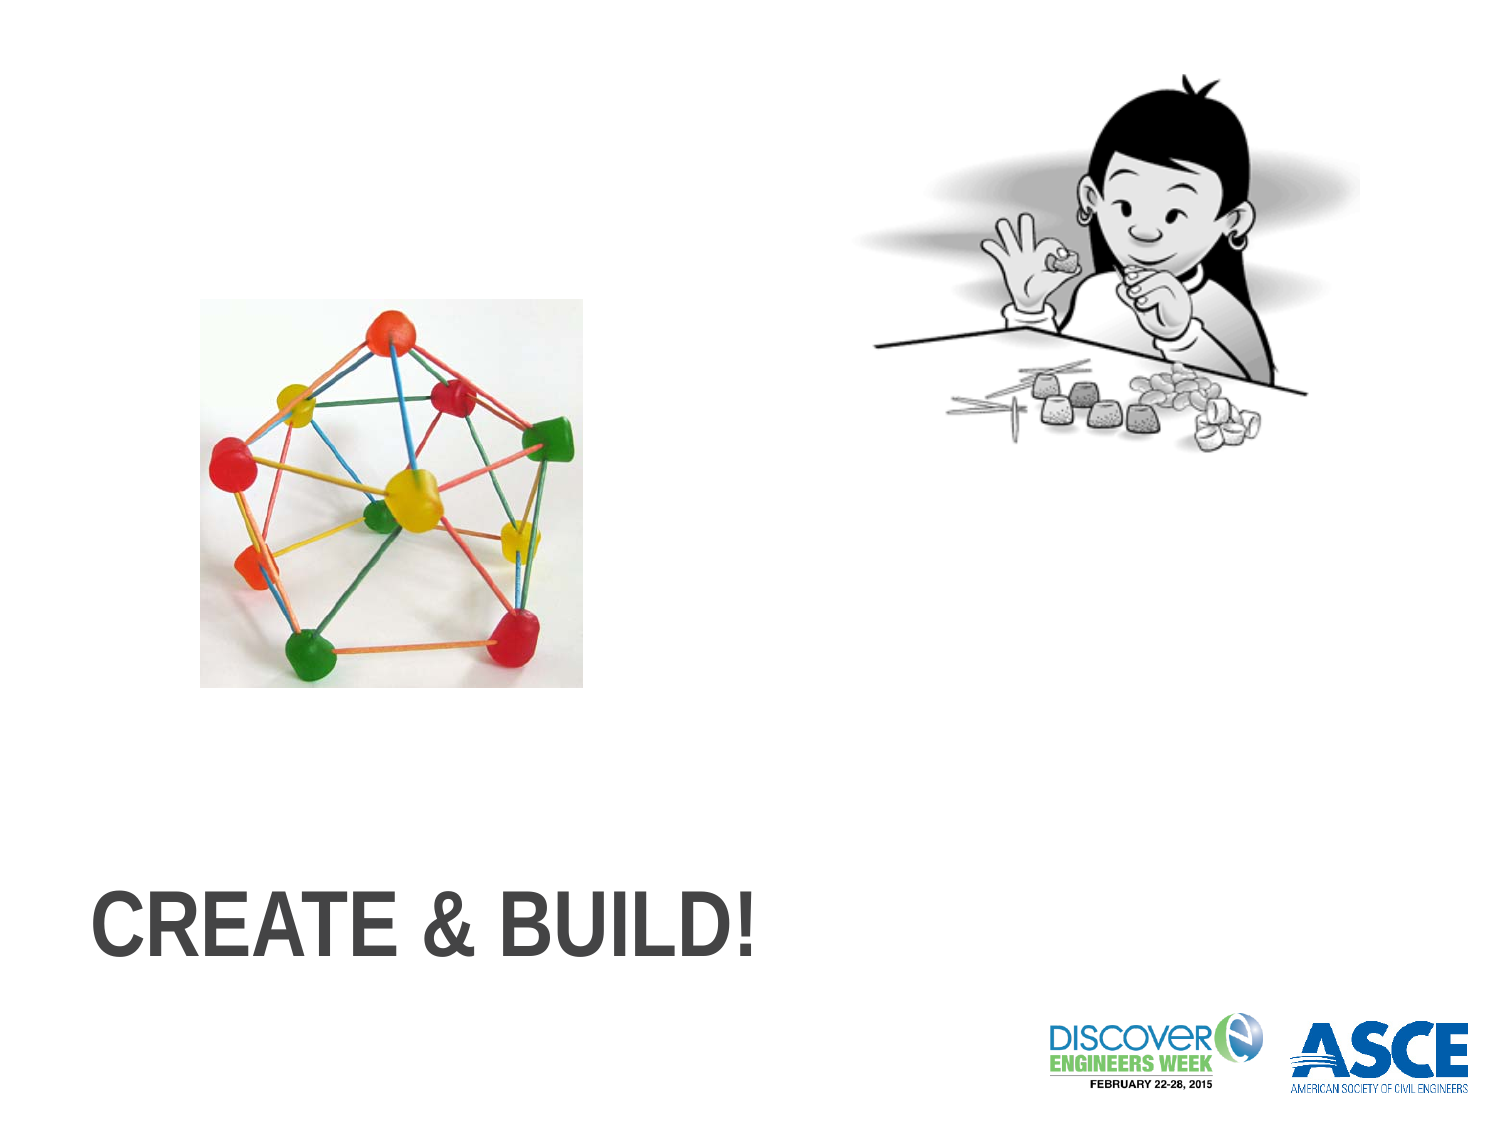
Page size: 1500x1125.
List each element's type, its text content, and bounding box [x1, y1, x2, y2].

picture [1050, 1013, 1263, 1093]
list CREATE & BUILD! [37, 862, 826, 976]
picture [199, 299, 583, 688]
picture [849, 74, 1361, 463]
picture [1290, 1021, 1468, 1093]
